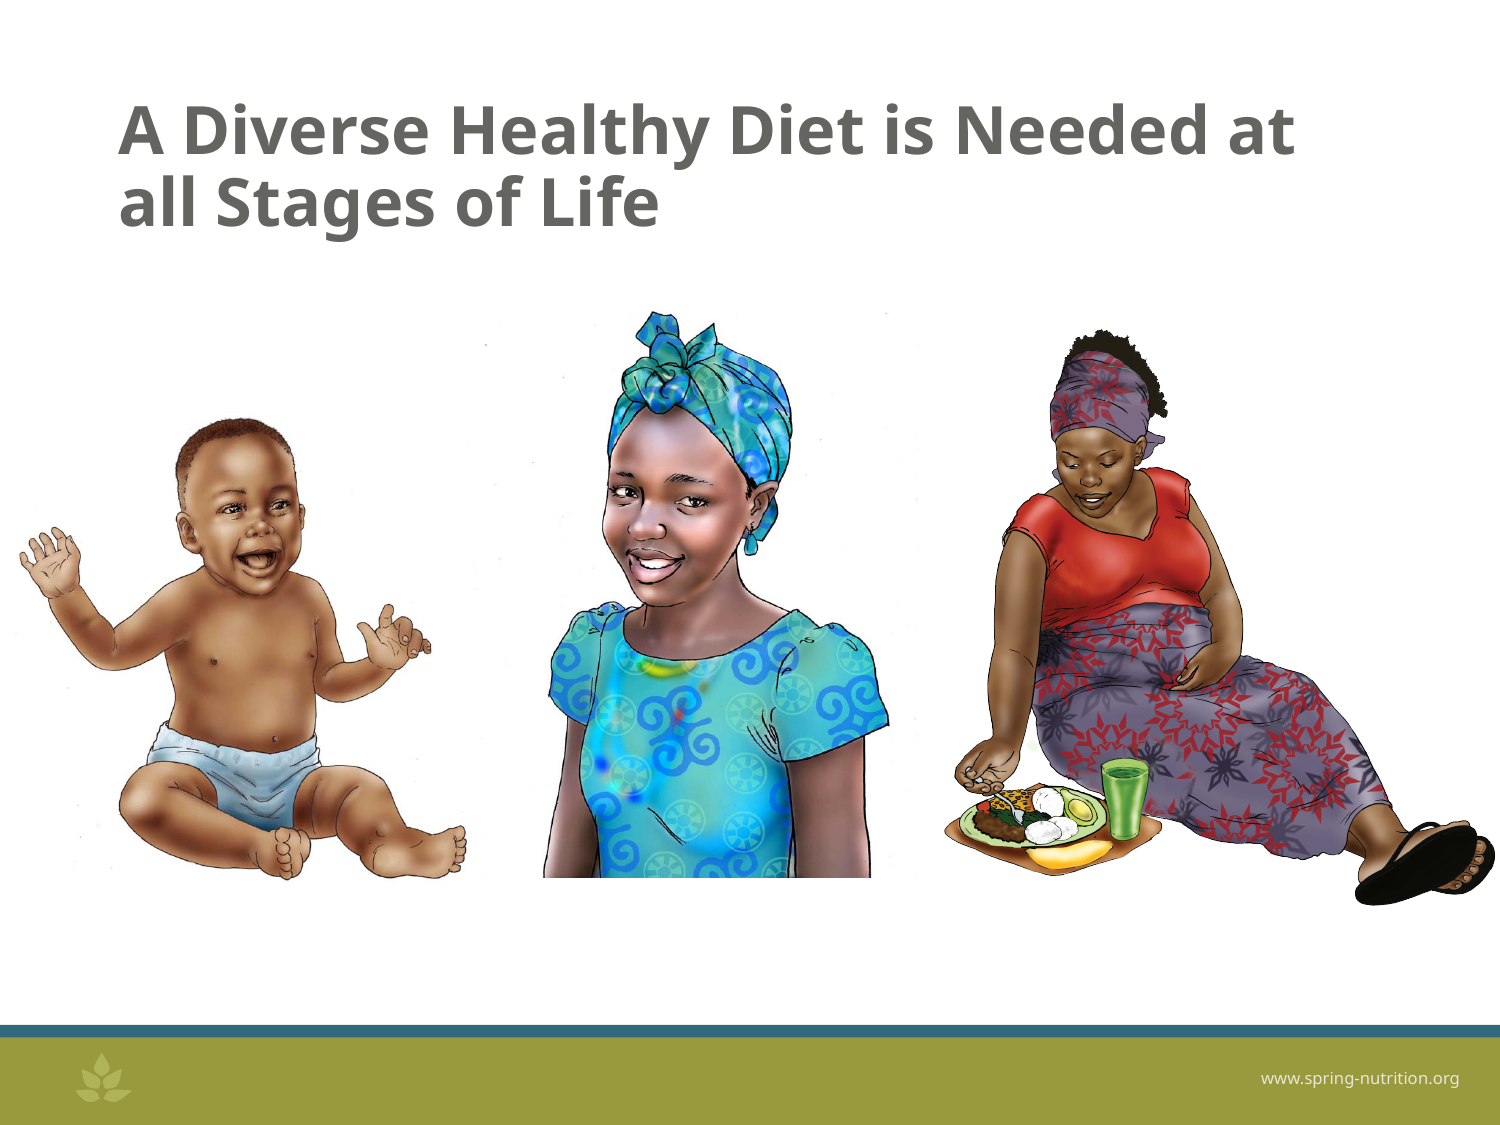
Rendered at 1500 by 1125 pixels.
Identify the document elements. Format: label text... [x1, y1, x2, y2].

title A Diverse Healthy Diet is Needed at all Stages of Life [103, 59, 1397, 278]
picture [6, 304, 1500, 937]
